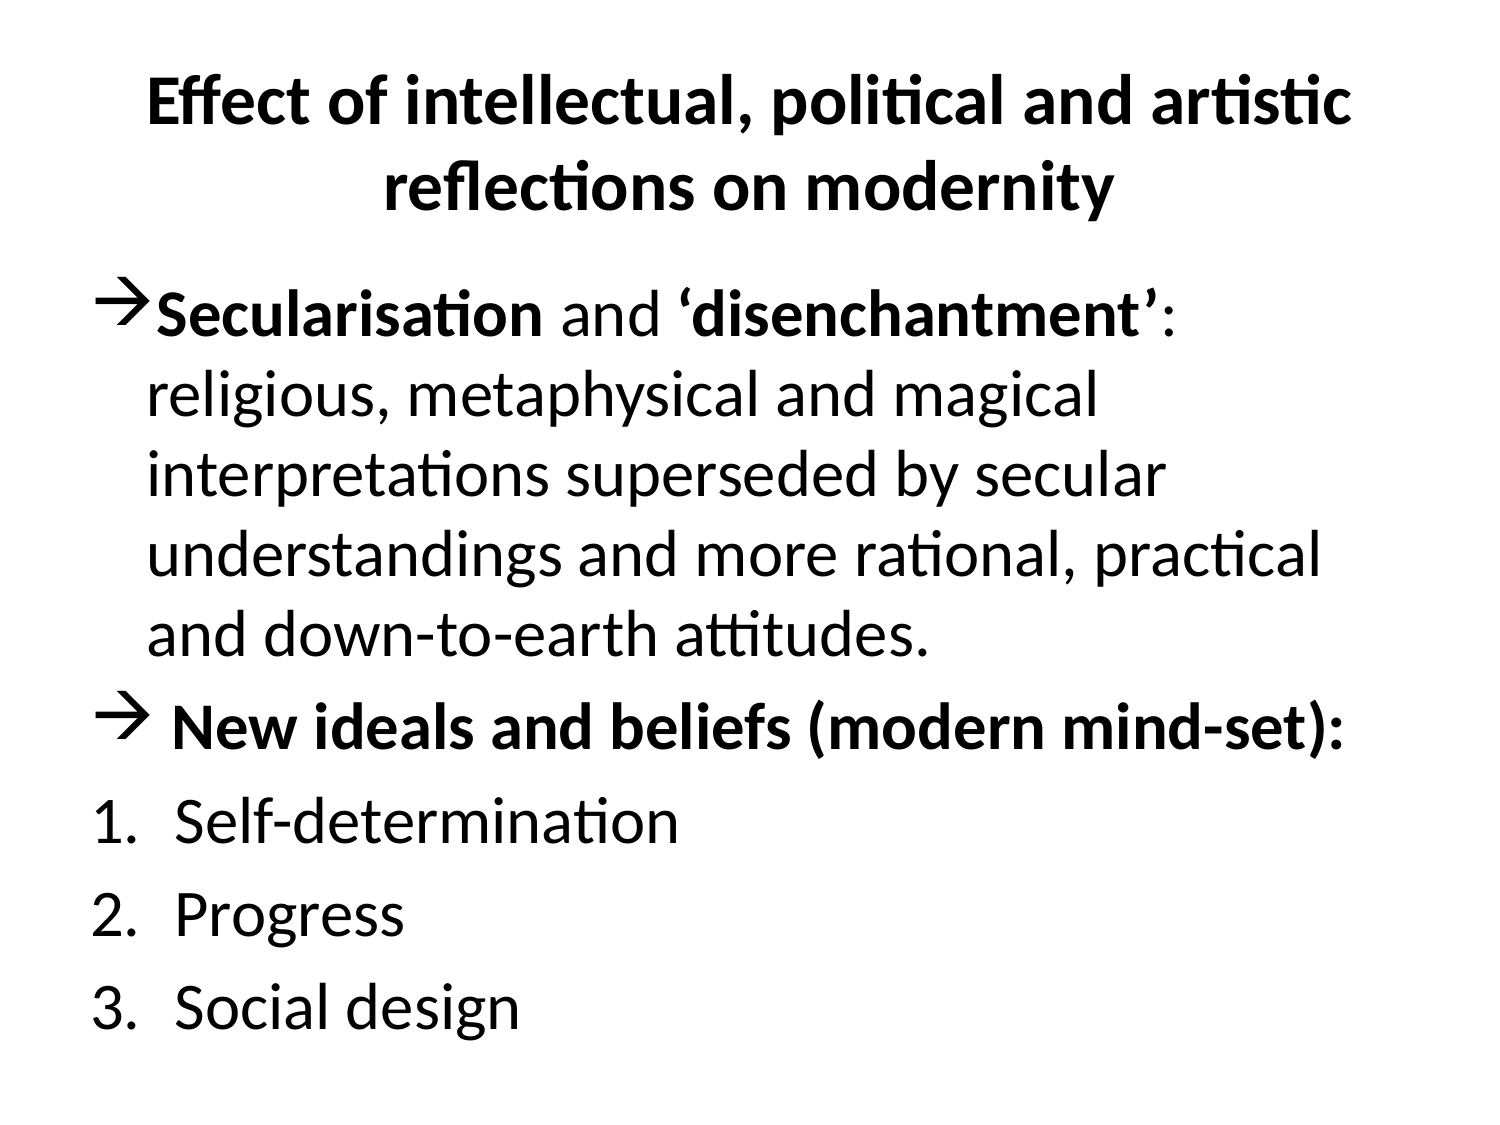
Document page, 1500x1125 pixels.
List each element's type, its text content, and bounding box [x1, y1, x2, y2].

list Secularisation and ‘disenchantment’: religious, metaphysical and magical interpretations superseded by secular understandings and more rational, practical and down-to-earth attitudes. New ideals and beliefs (modern mind-set): Self-determination Progress Social design [75, 262, 1425, 1005]
title Effect of intellectual, political and artistic reflections on modernity [75, 45, 1425, 233]
